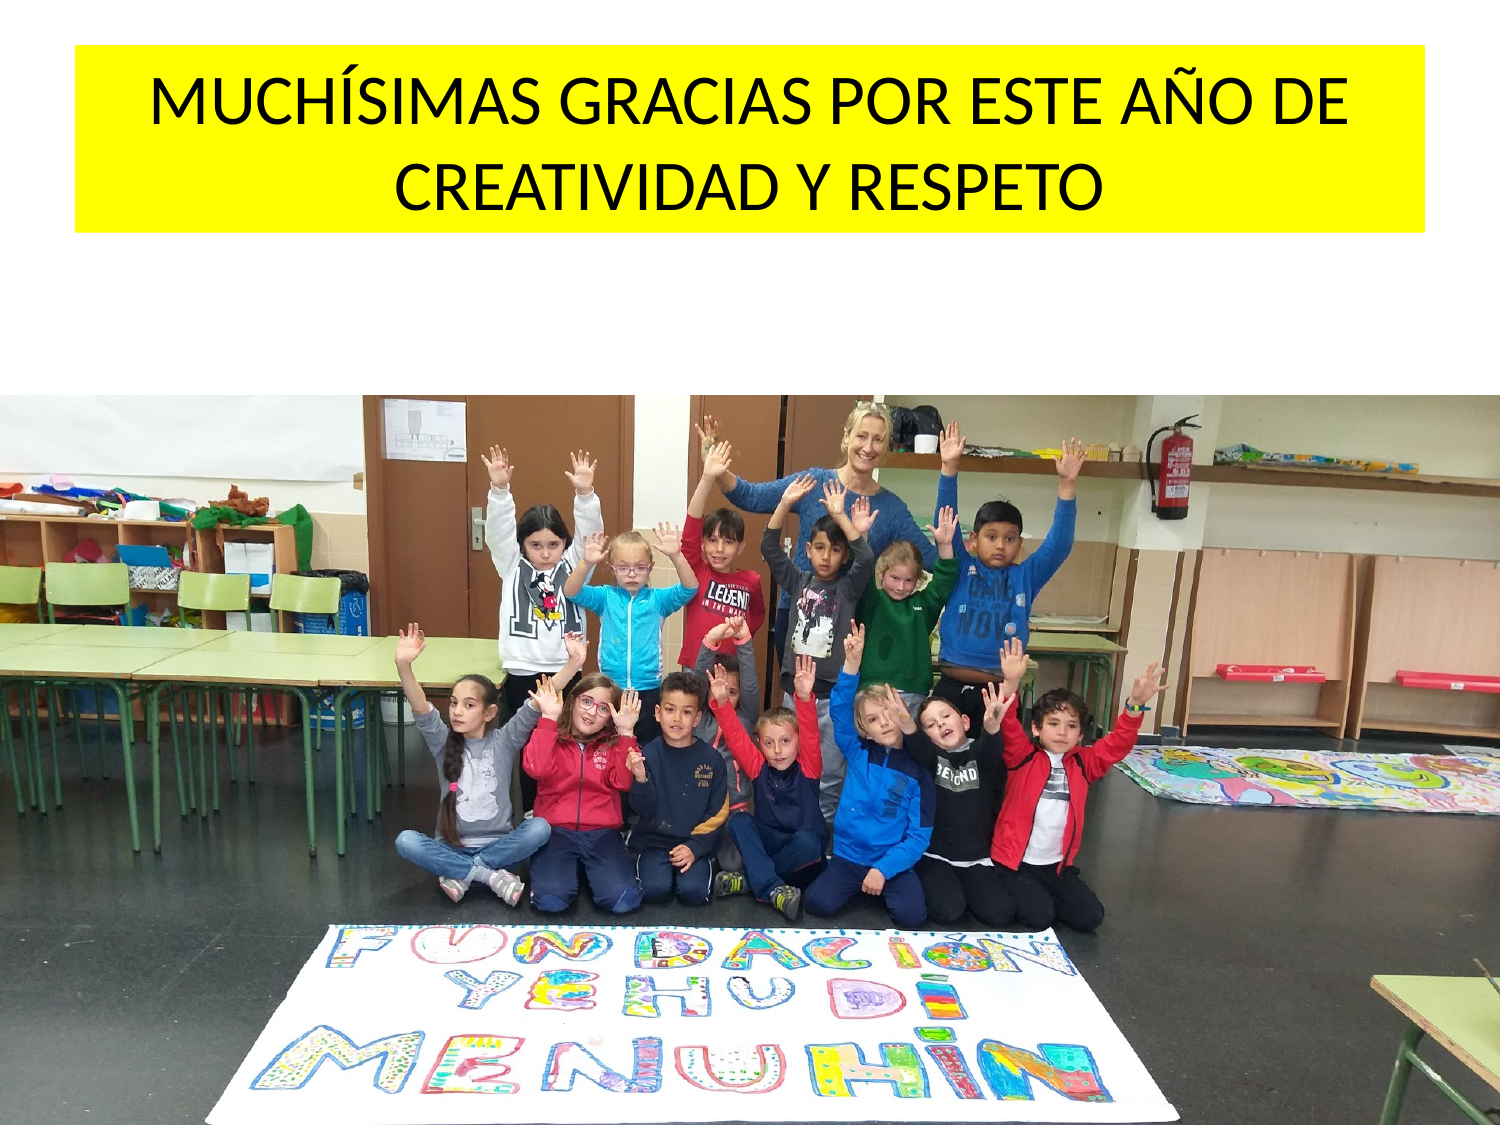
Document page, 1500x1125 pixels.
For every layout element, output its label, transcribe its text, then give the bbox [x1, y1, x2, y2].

title MUCHÍSIMAS GRACIAS POR ESTE AÑO DE CREATIVIDAD Y RESPETO [75, 45, 1425, 233]
picture [0, 395, 1500, 1125]
